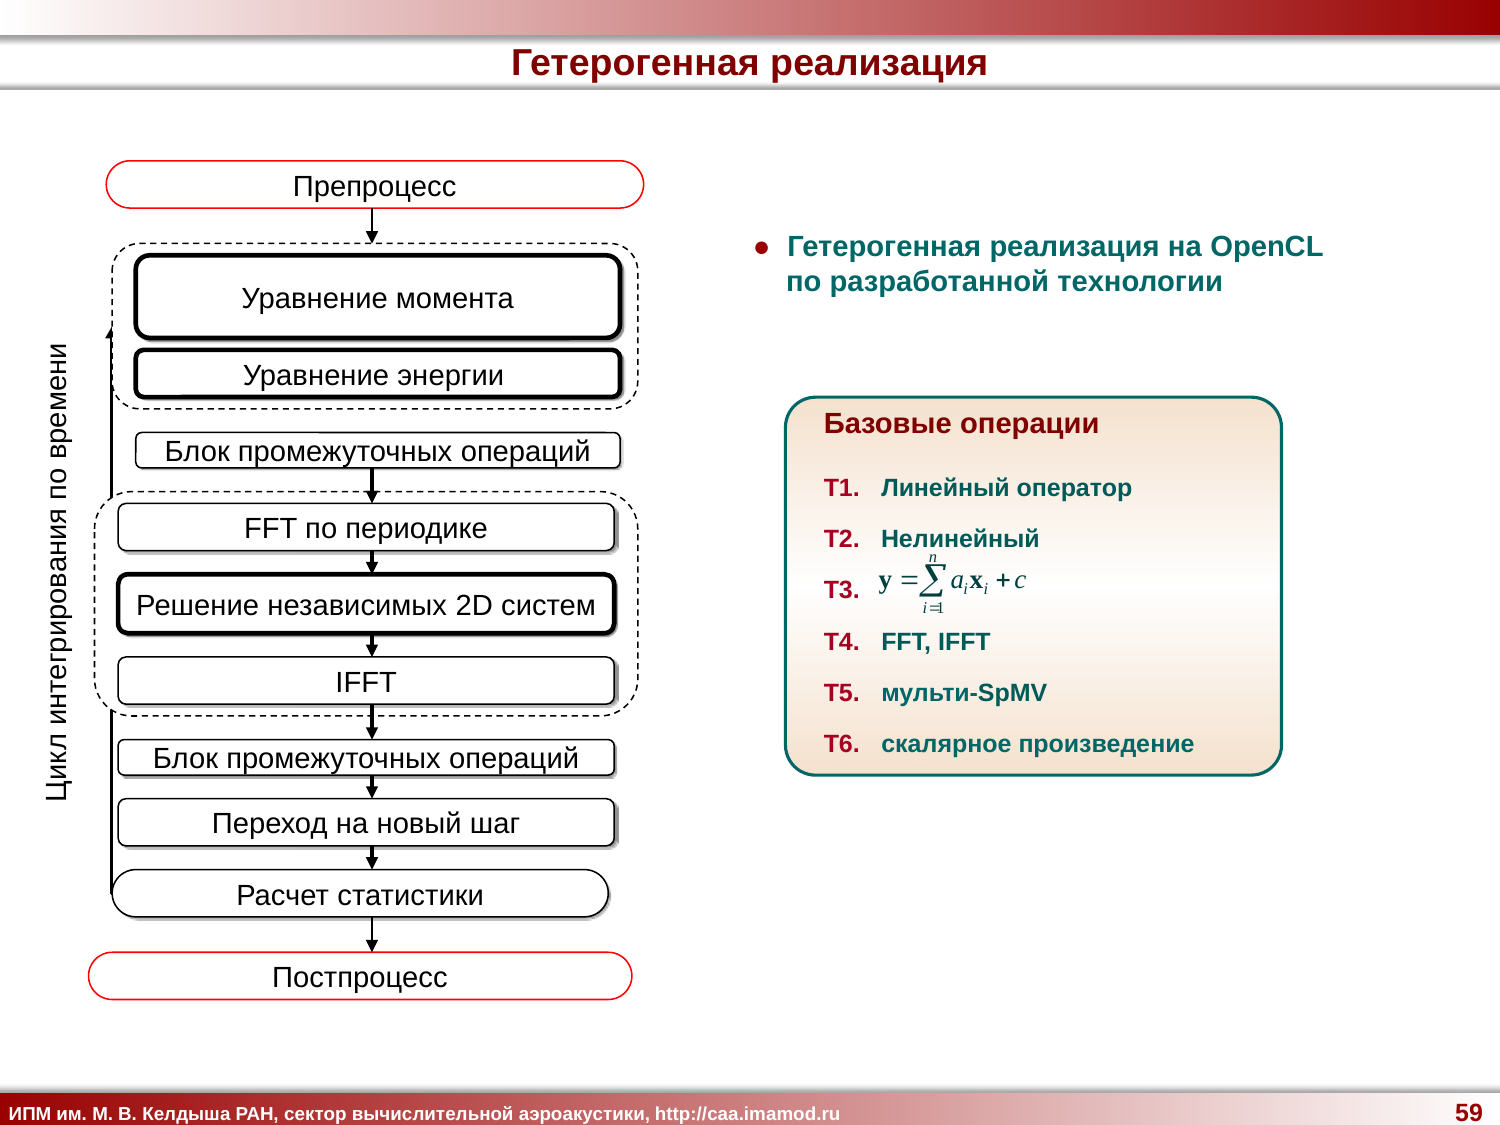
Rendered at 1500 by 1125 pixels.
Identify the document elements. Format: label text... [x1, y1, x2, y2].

text_box FFT по периодике [119, 503, 615, 551]
text_box Базовые операции [808, 397, 1286, 447]
text_box Цикл интегрирования по времени [29, 328, 80, 817]
text_box T1. Линейный оператор T2. Нелинейный T3. T4. FFT, IFFT T5. мульти-SpMV T6. скалярное произведение [809, 449, 1294, 765]
text_box [94, 502, 106, 706]
text_box Решение независимых 2D систем [119, 574, 615, 634]
text_box [112, 243, 638, 409]
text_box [874, 546, 1032, 618]
text_box Постпроцесс [88, 952, 632, 1000]
text_box [785, 398, 1282, 776]
text_box Уравнение энергии [135, 349, 621, 398]
text_box [119, 548, 369, 578]
text_box [119, 491, 371, 506]
text_box Блок промежуточных операций [119, 739, 615, 776]
text_box Гетерогенная реализация [0, 30, 1500, 91]
text_box [119, 630, 368, 660]
text_box [373, 491, 638, 716]
text_box Уравнение момента [135, 255, 621, 338]
text_box Расчет статистики [113, 869, 609, 917]
text_box Препроцесс [106, 160, 644, 209]
text_box Переход на новый шаг [119, 798, 615, 846]
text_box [111, 326, 115, 894]
text_box ● Гетерогенная реализация на OpenCL по разработанной технологии [738, 219, 1447, 305]
text_box IFFT [119, 656, 615, 705]
text_box [119, 702, 370, 716]
text_box Блок промежуточных операций [135, 432, 621, 468]
